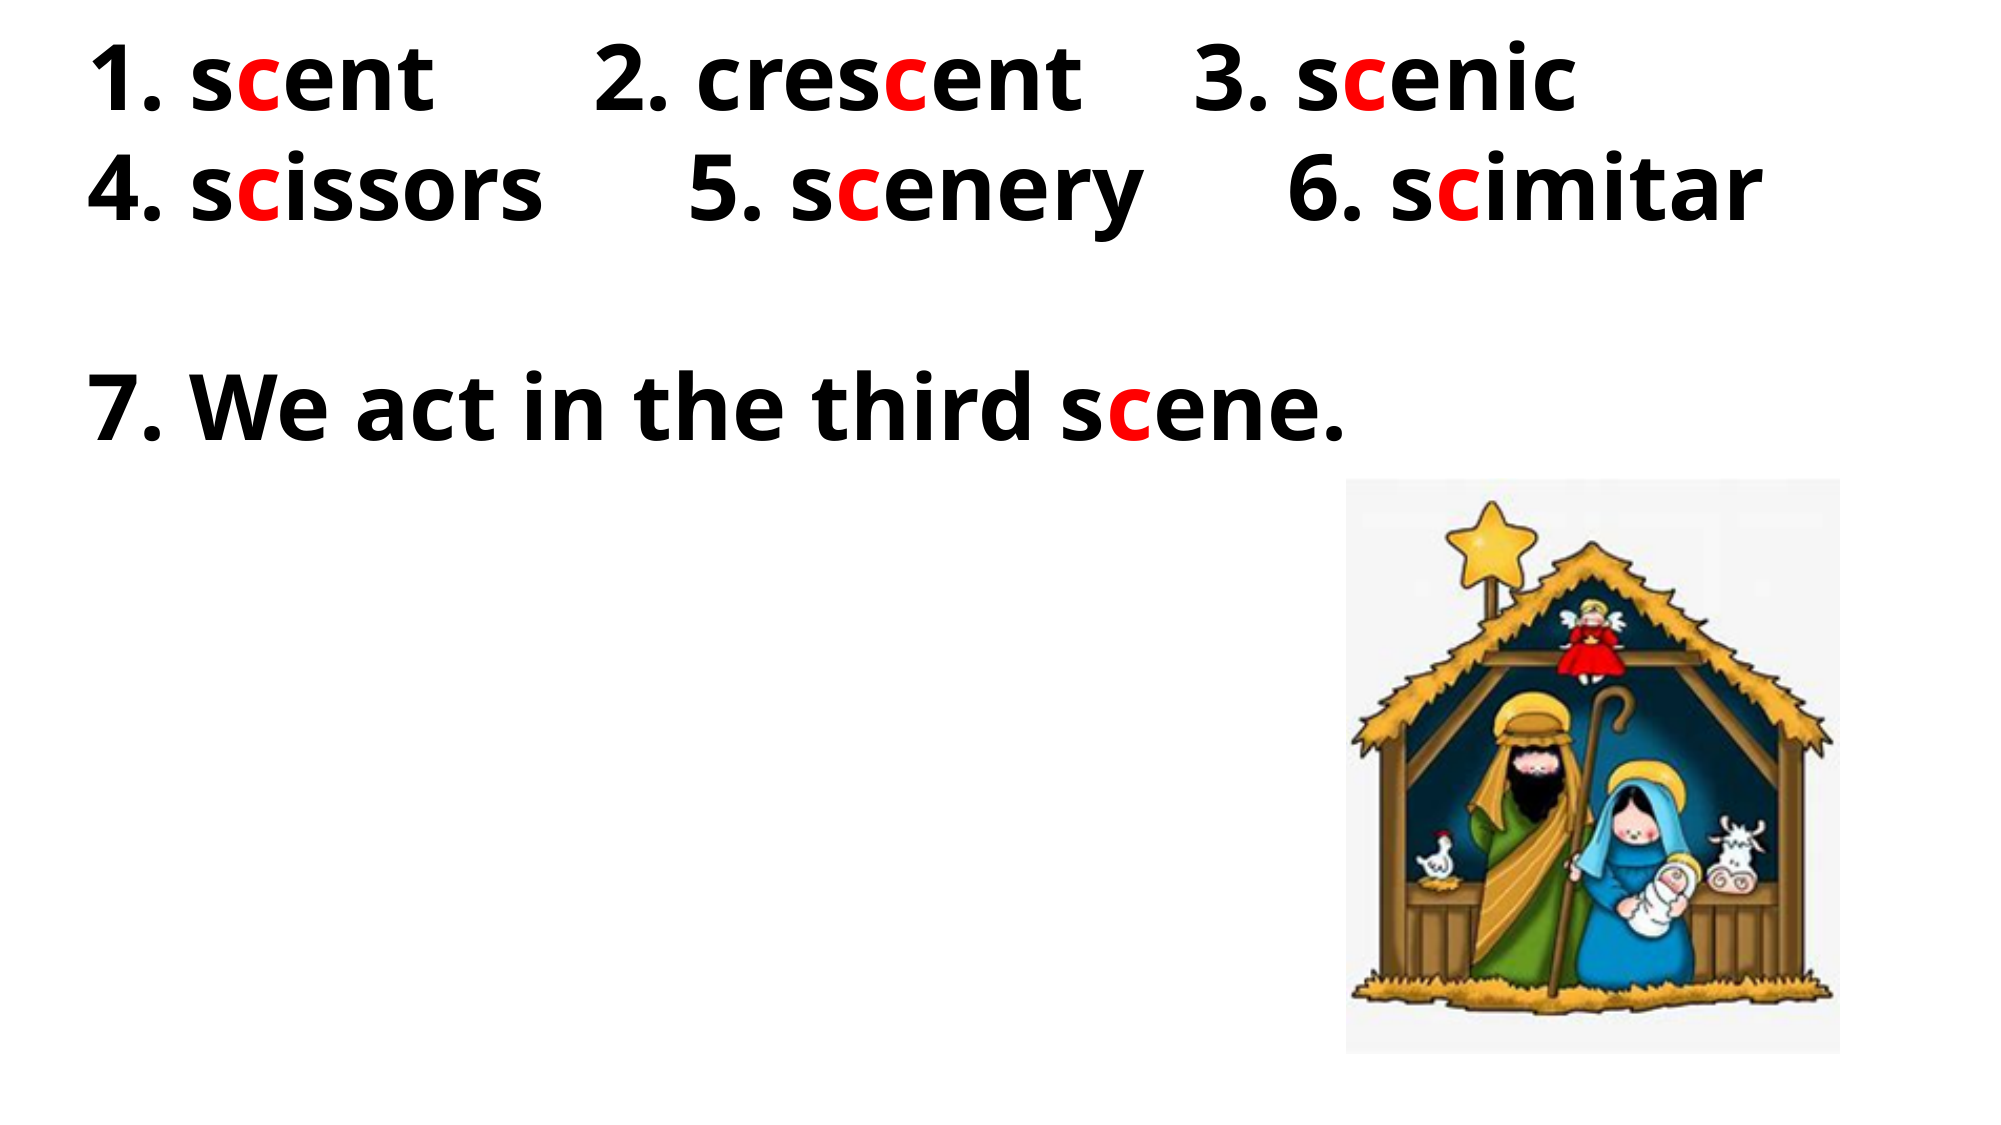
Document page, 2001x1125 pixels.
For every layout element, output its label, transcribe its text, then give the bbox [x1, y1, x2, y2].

picture [1346, 478, 1840, 1054]
text_box scent 2. crescent 3. scenic 4. scissors 5. scenery 6. scimitar 7. We act in the third scene. [72, 11, 1986, 697]
